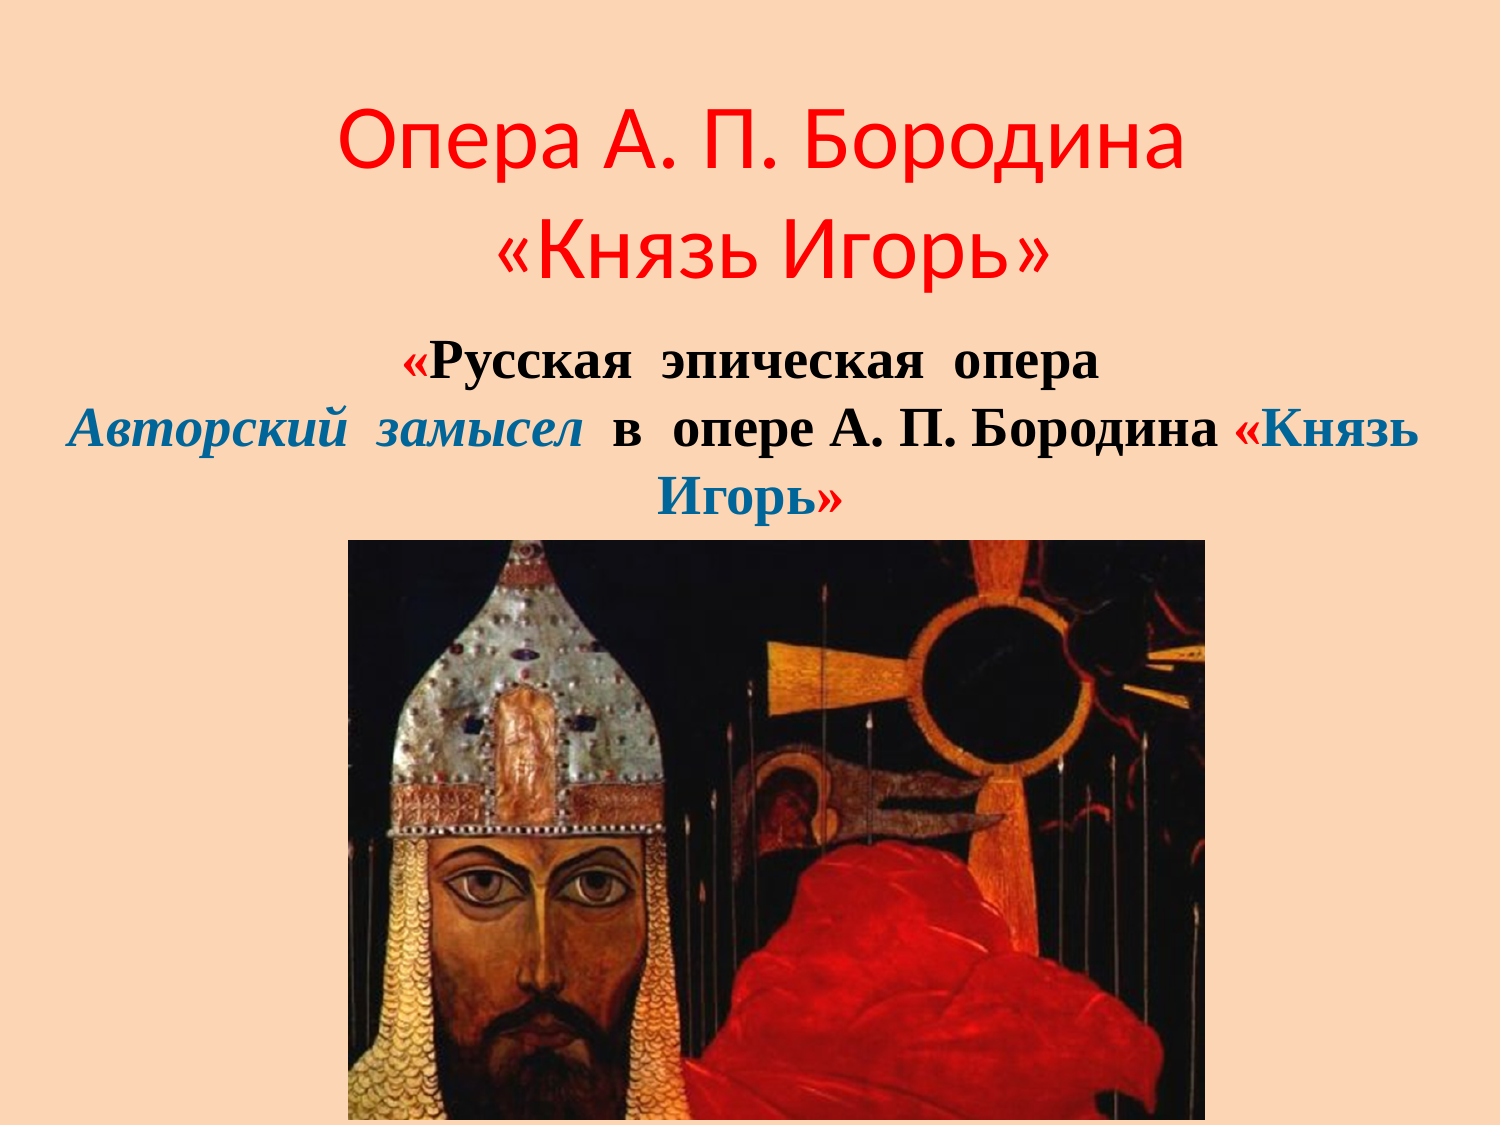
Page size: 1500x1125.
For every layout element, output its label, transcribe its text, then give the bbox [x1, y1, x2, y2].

picture [348, 540, 1205, 1120]
title Опера А. П. Бородина «Князь Игорь» [135, 66, 1411, 308]
subtitle «Русская эпическая опера Авторский замысел в опере А. П. Бородина «Князь Игорь» [53, 314, 1436, 602]
